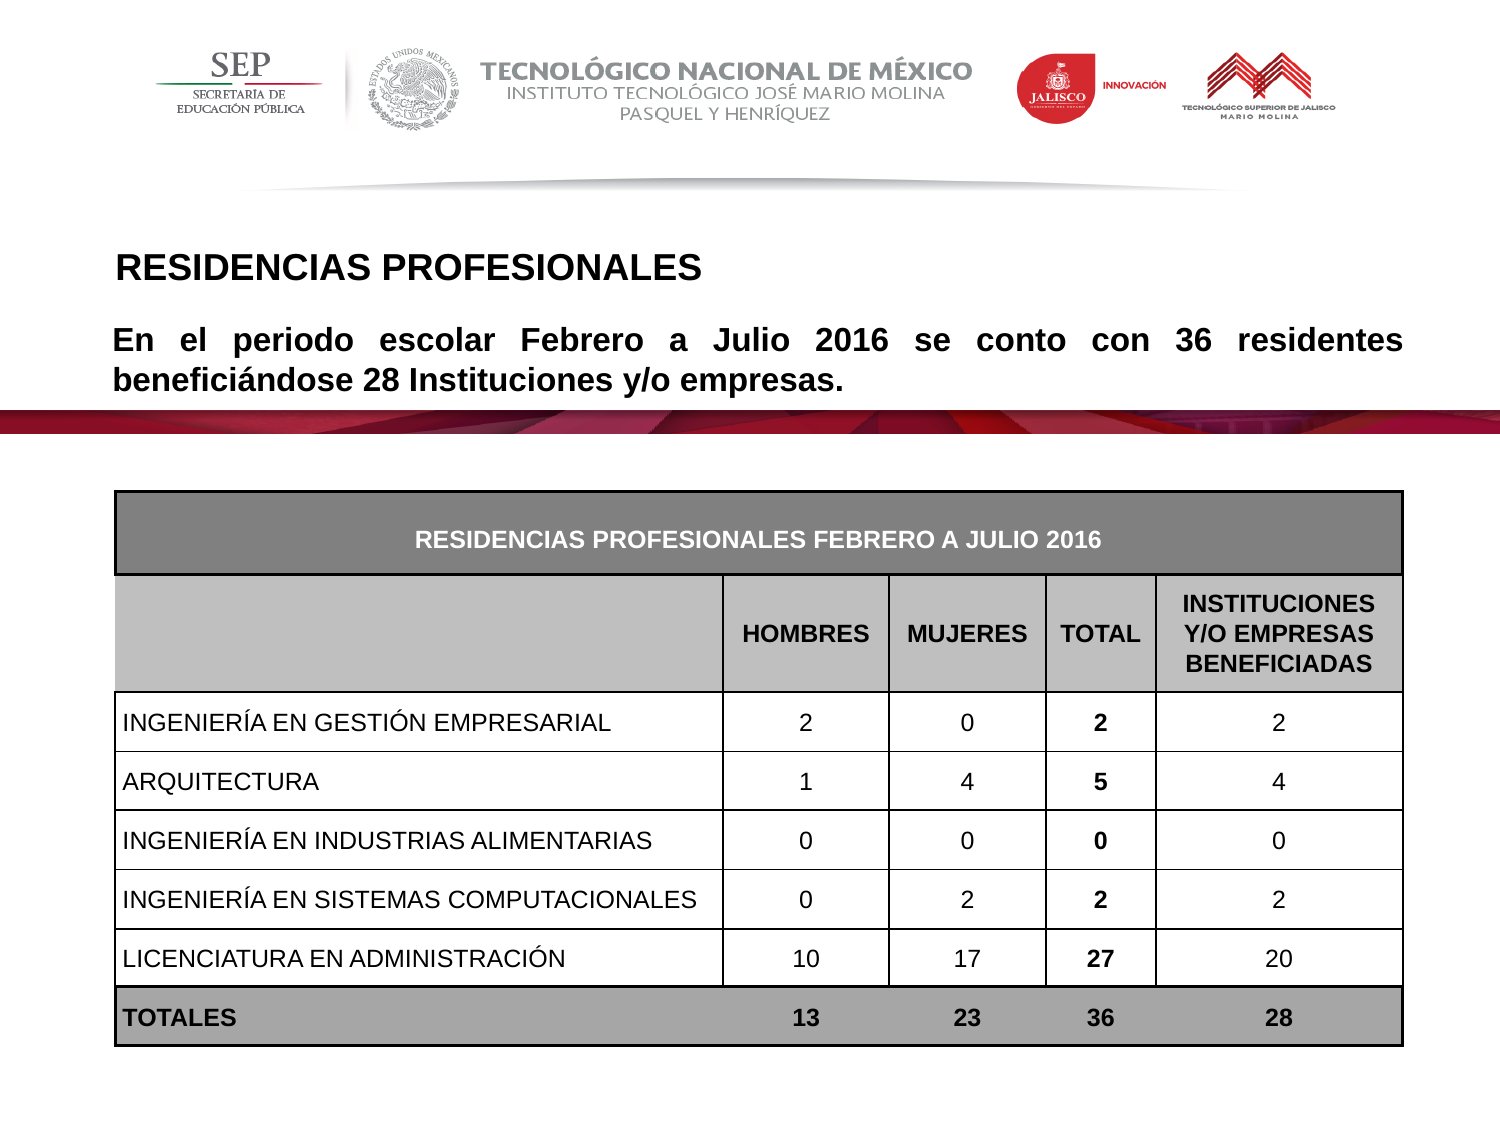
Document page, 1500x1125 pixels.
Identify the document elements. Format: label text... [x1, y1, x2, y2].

table_cell ARQUITECTURA [116, 752, 722, 809]
table_cell [115, 576, 722, 691]
table_cell 2 [1157, 693, 1402, 751]
table_cell 0 [1047, 811, 1155, 869]
text_box En el periodo escolar Febrero a Julio 2016 se conto con 36 residentes beneficiándose 28 Instituciones y/o empresas. [97, 311, 1421, 406]
table_cell INGENIERÍA EN INDUSTRIAS ALIMENTARIAS [116, 811, 722, 869]
table_cell 0 [724, 870, 888, 928]
table_cell 4 [1157, 752, 1402, 809]
table_cell LICENCIATURA EN ADMINISTRACIÓN [116, 930, 722, 985]
table_cell 1 [724, 752, 888, 809]
table_cell 4 [890, 752, 1045, 809]
table_cell 0 [890, 811, 1045, 869]
table_cell 36 [1046, 988, 1156, 1044]
table_cell 2 [890, 870, 1045, 928]
table_cell 10 [724, 930, 888, 985]
table_cell 5 [1047, 752, 1155, 809]
table_cell TOTAL [1047, 576, 1155, 691]
table_cell 27 [1047, 930, 1155, 985]
table_cell MUJERES [890, 576, 1045, 691]
table_cell 2 [1047, 693, 1155, 751]
table_cell INSTITUCIONES Y/O EMPRESAS BENEFICIADAS [1157, 576, 1402, 691]
table_cell TOTALES [117, 988, 723, 1044]
picture [123, 13, 1370, 209]
text_box RESIDENCIAS PROFESIONALES [100, 235, 718, 296]
table_cell 2 [1157, 870, 1402, 928]
table_cell 28 [1156, 988, 1401, 1044]
table_header RESIDENCIAS PROFESIONALES FEBRERO A JULIO 2016 [117, 493, 1401, 573]
table_cell HOMBRES [724, 576, 888, 691]
table_cell 17 [890, 930, 1045, 985]
table_cell 0 [1157, 811, 1402, 869]
table_cell 0 [890, 693, 1045, 751]
picture [0, 410, 1500, 435]
table_cell 2 [1047, 870, 1155, 928]
table_cell INGENIERÍA EN GESTIÓN EMPRESARIAL [116, 693, 722, 751]
table_cell 23 [889, 988, 1046, 1044]
table_cell INGENIERÍA EN SISTEMAS COMPUTACIONALES [116, 870, 722, 928]
table_cell 2 [724, 693, 888, 751]
table_cell 13 [723, 988, 889, 1044]
table_cell 20 [1157, 930, 1402, 985]
table_cell 0 [724, 811, 888, 869]
